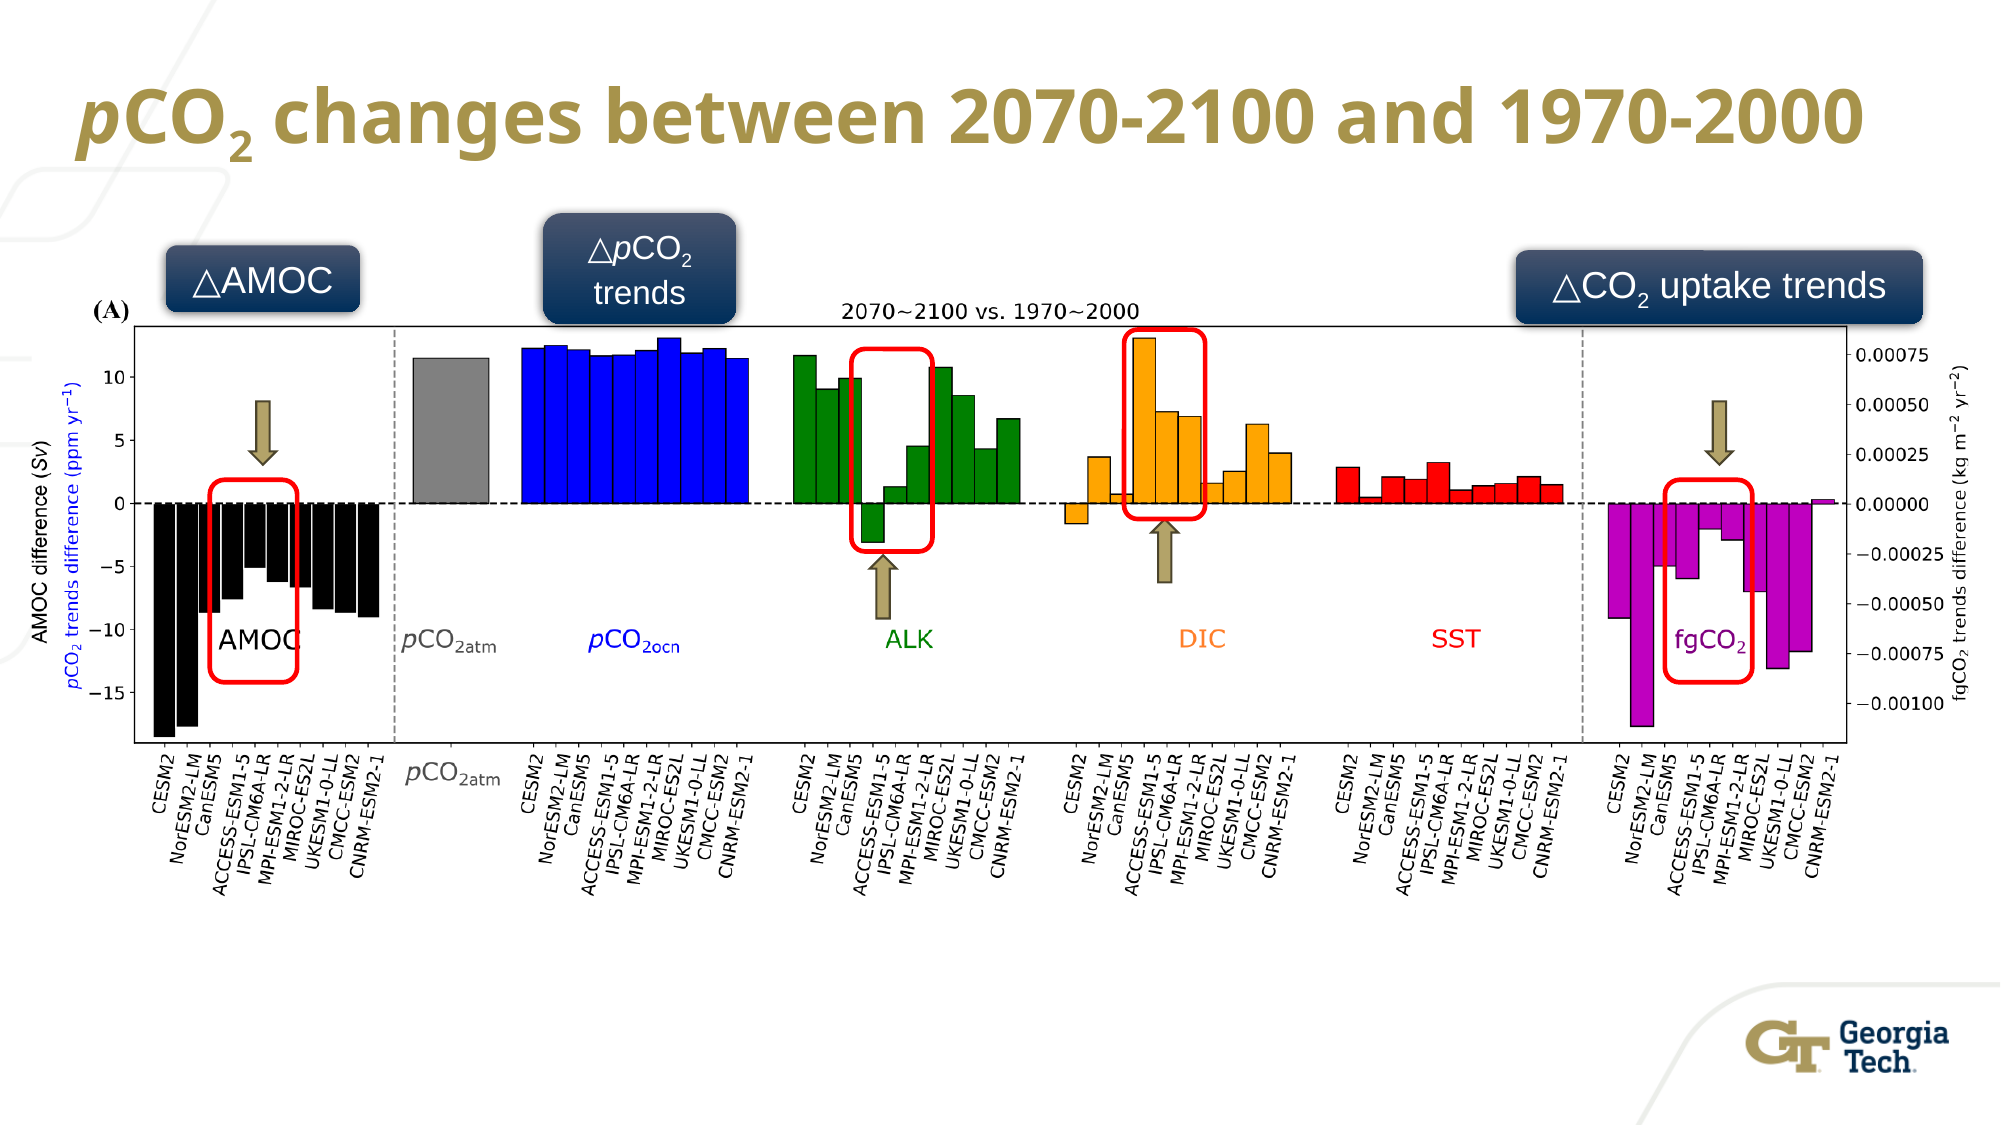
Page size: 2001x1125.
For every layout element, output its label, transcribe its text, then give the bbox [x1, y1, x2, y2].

picture [0, 0, 2001, 1125]
text_box △pCO2 trends [543, 213, 737, 299]
title pCO2 changes between 2070-2100 and 1970-2000 [62, 32, 1938, 200]
text_box △CO2 uptake trends [1515, 250, 1924, 299]
text_box △AMOC [166, 245, 360, 299]
